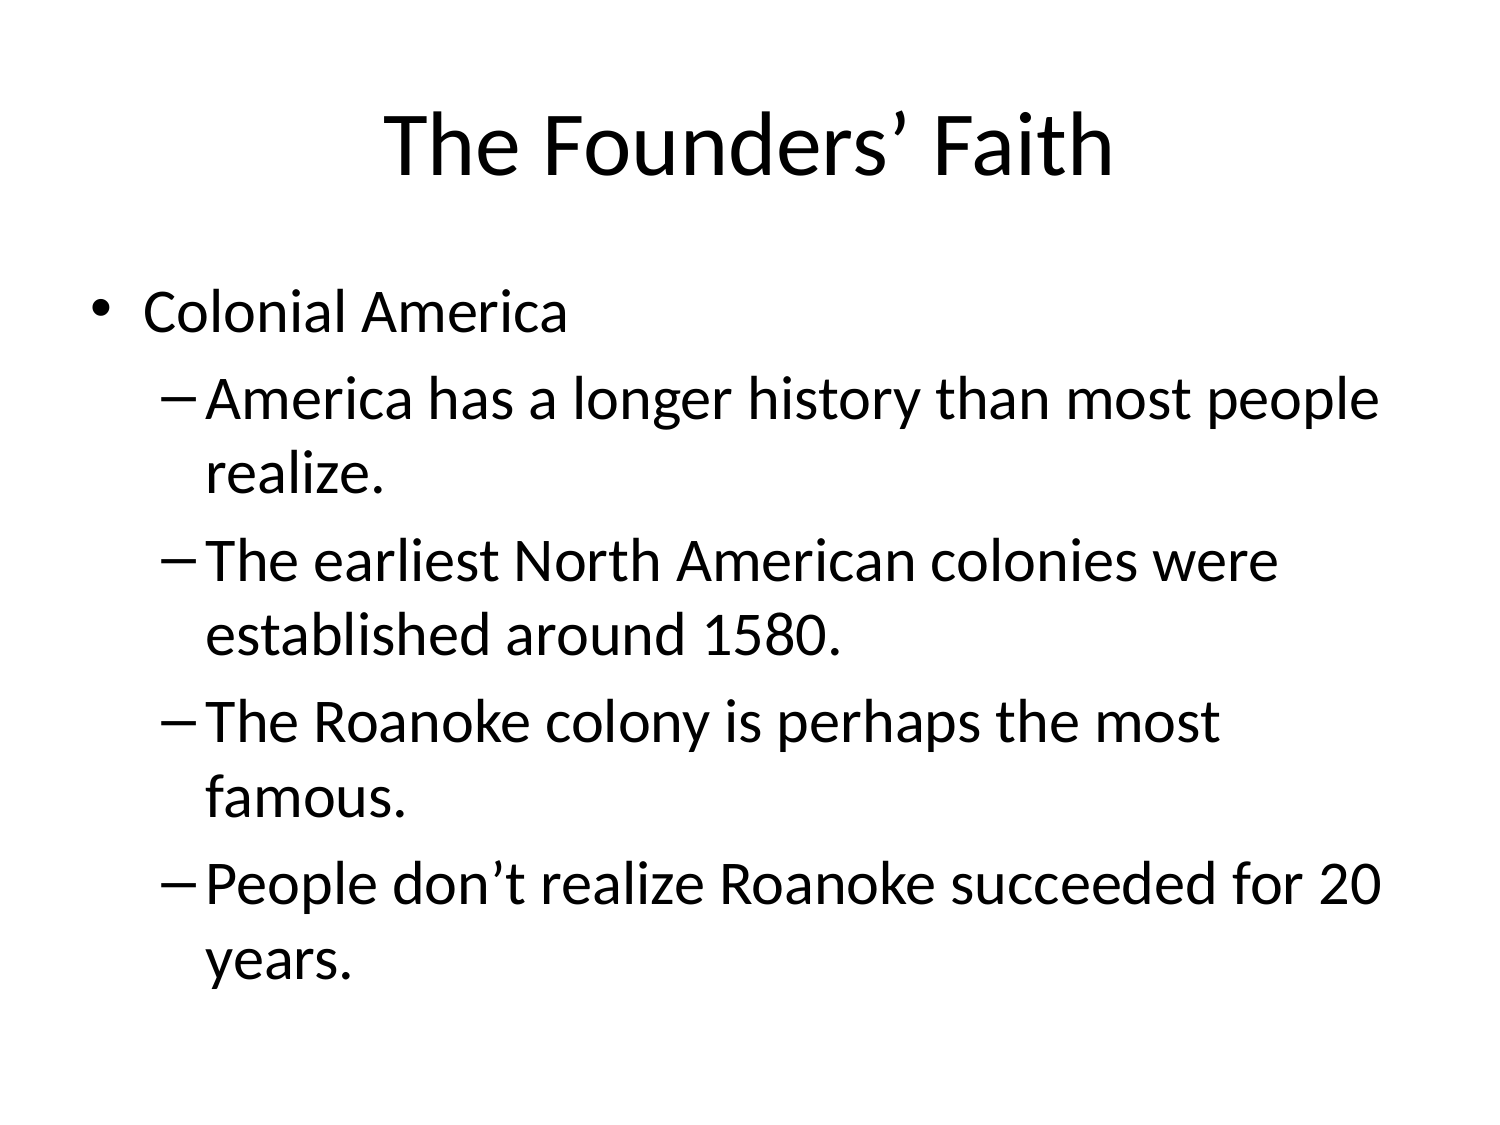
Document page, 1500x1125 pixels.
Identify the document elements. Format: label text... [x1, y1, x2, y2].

title The Founders’ Faith [75, 45, 1425, 233]
list Colonial America America has a longer history than most people realize. The earliest North American colonies were established around 1580. The Roanoke colony is perhaps the most famous. People don’t realize Roanoke succeeded for 20 years. [75, 262, 1425, 1005]
